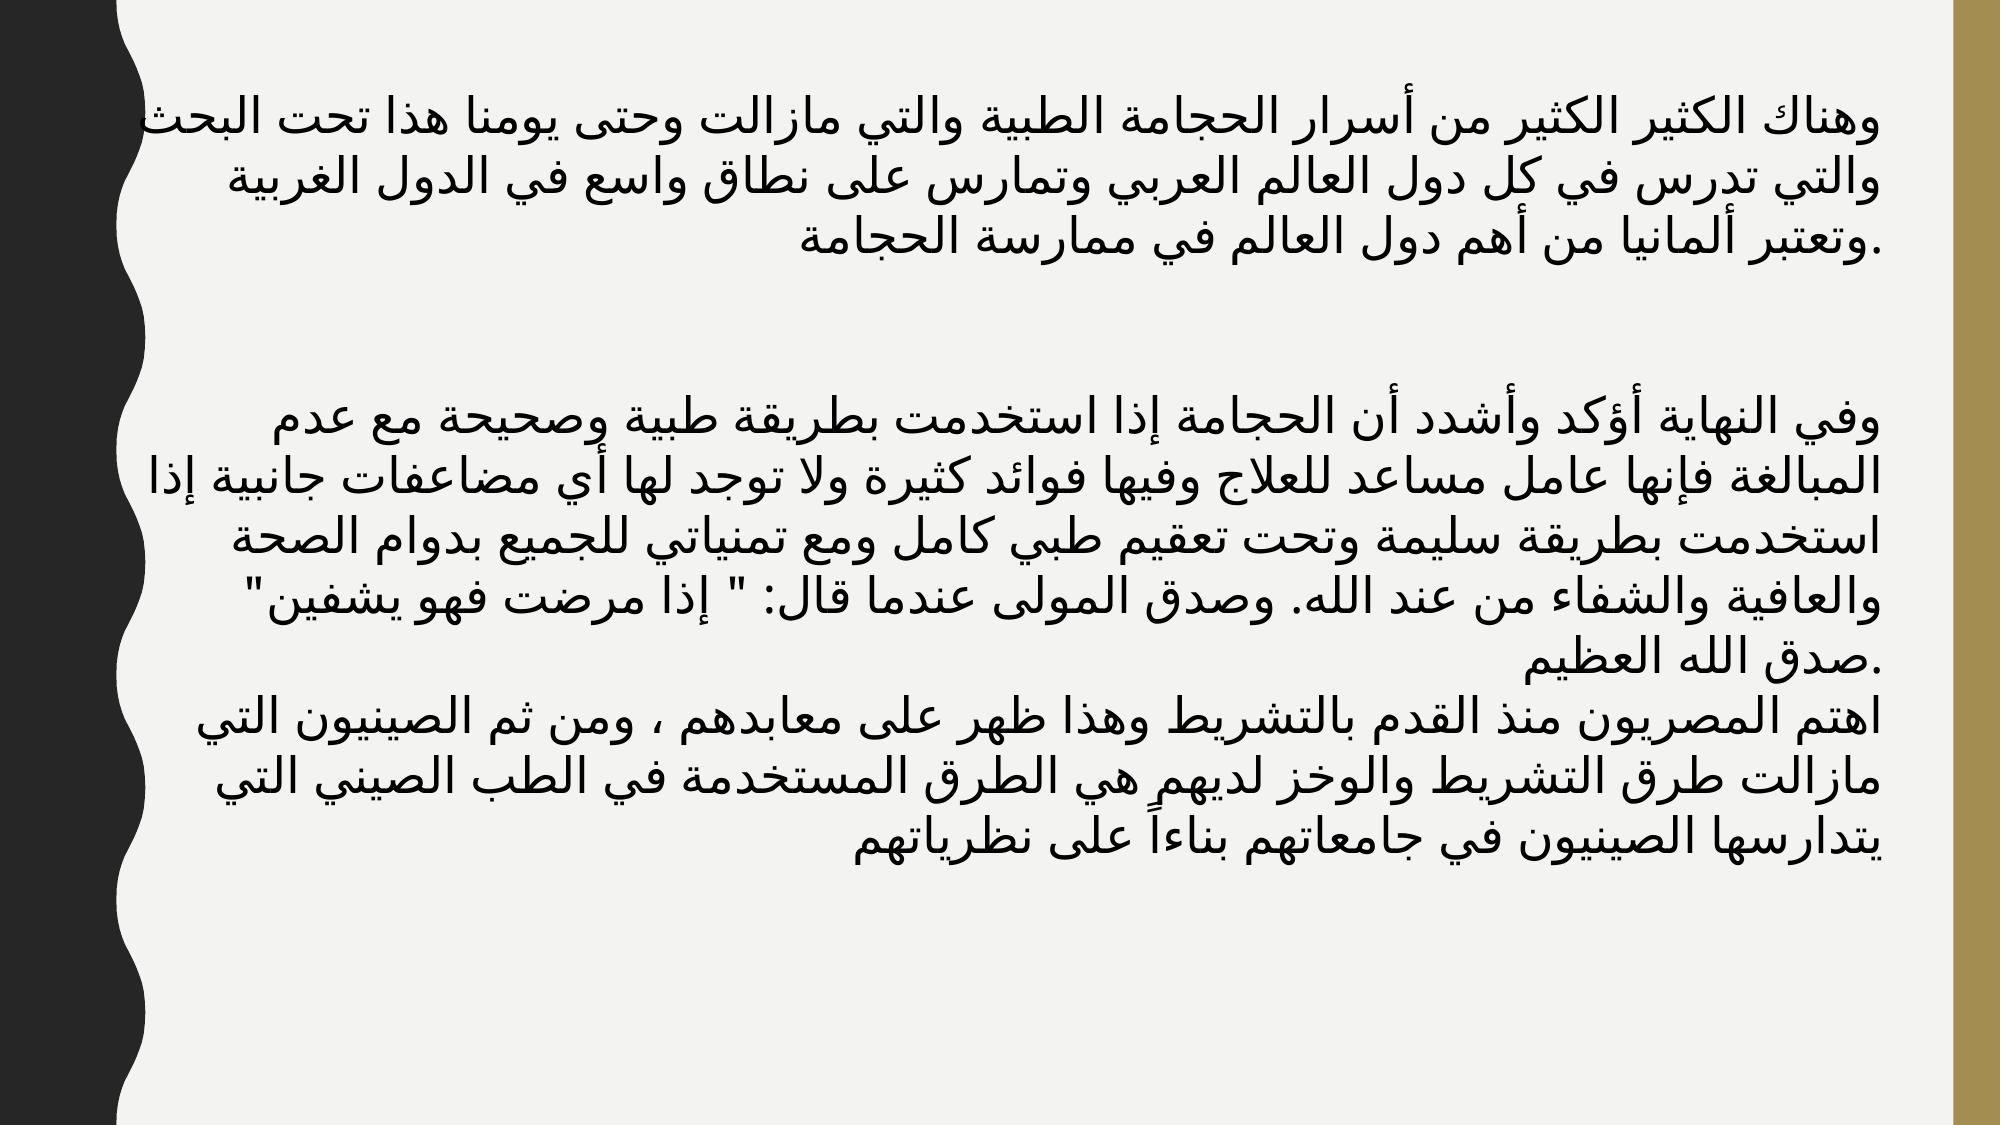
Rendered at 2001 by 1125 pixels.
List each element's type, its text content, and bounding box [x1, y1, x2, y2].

text_box وهناك الكثير الكثير من أسرار الحجامة الطبية والتي مازالت وحتى يومنا هذا تحت البحث والتي تدرس في كل دول العالم العربي وتمارس على نطاق واسع في الدول الغربية وتعتبر ألمانيا من أهم دول العالم في ممارسة الحجامة. وفي النهاية أؤكد وأشدد أن الحجامة إذا استخدمت بطريقة طبية وصحيحة مع عدم المبالغة فإنها عامل مساعد للعلاج وفيها فوائد كثيرة ولا توجد لها أي مضاعفات جانبية إذا استخدمت بطريقة سليمة وتحت تعقيم طبي كامل ومع تمنياتي للجميع بدوام الصحة والعافية والشفاء من عند الله. وصدق المولى عندما قال: " إذا مرضت فهو يشفين" صدق الله العظيم. اهتم المصريون منذ القدم بالتشريط وهذا ظهر على معابدهم ، ومن ثم الصينيون التي مازالت طرق التشريط والوخز لديهم هي الطرق المستخدمة في الطب الصيني التي يتدارسها الصينيون في جامعاتهم بناءاً على نظرياتهم [93, 76, 1899, 917]
